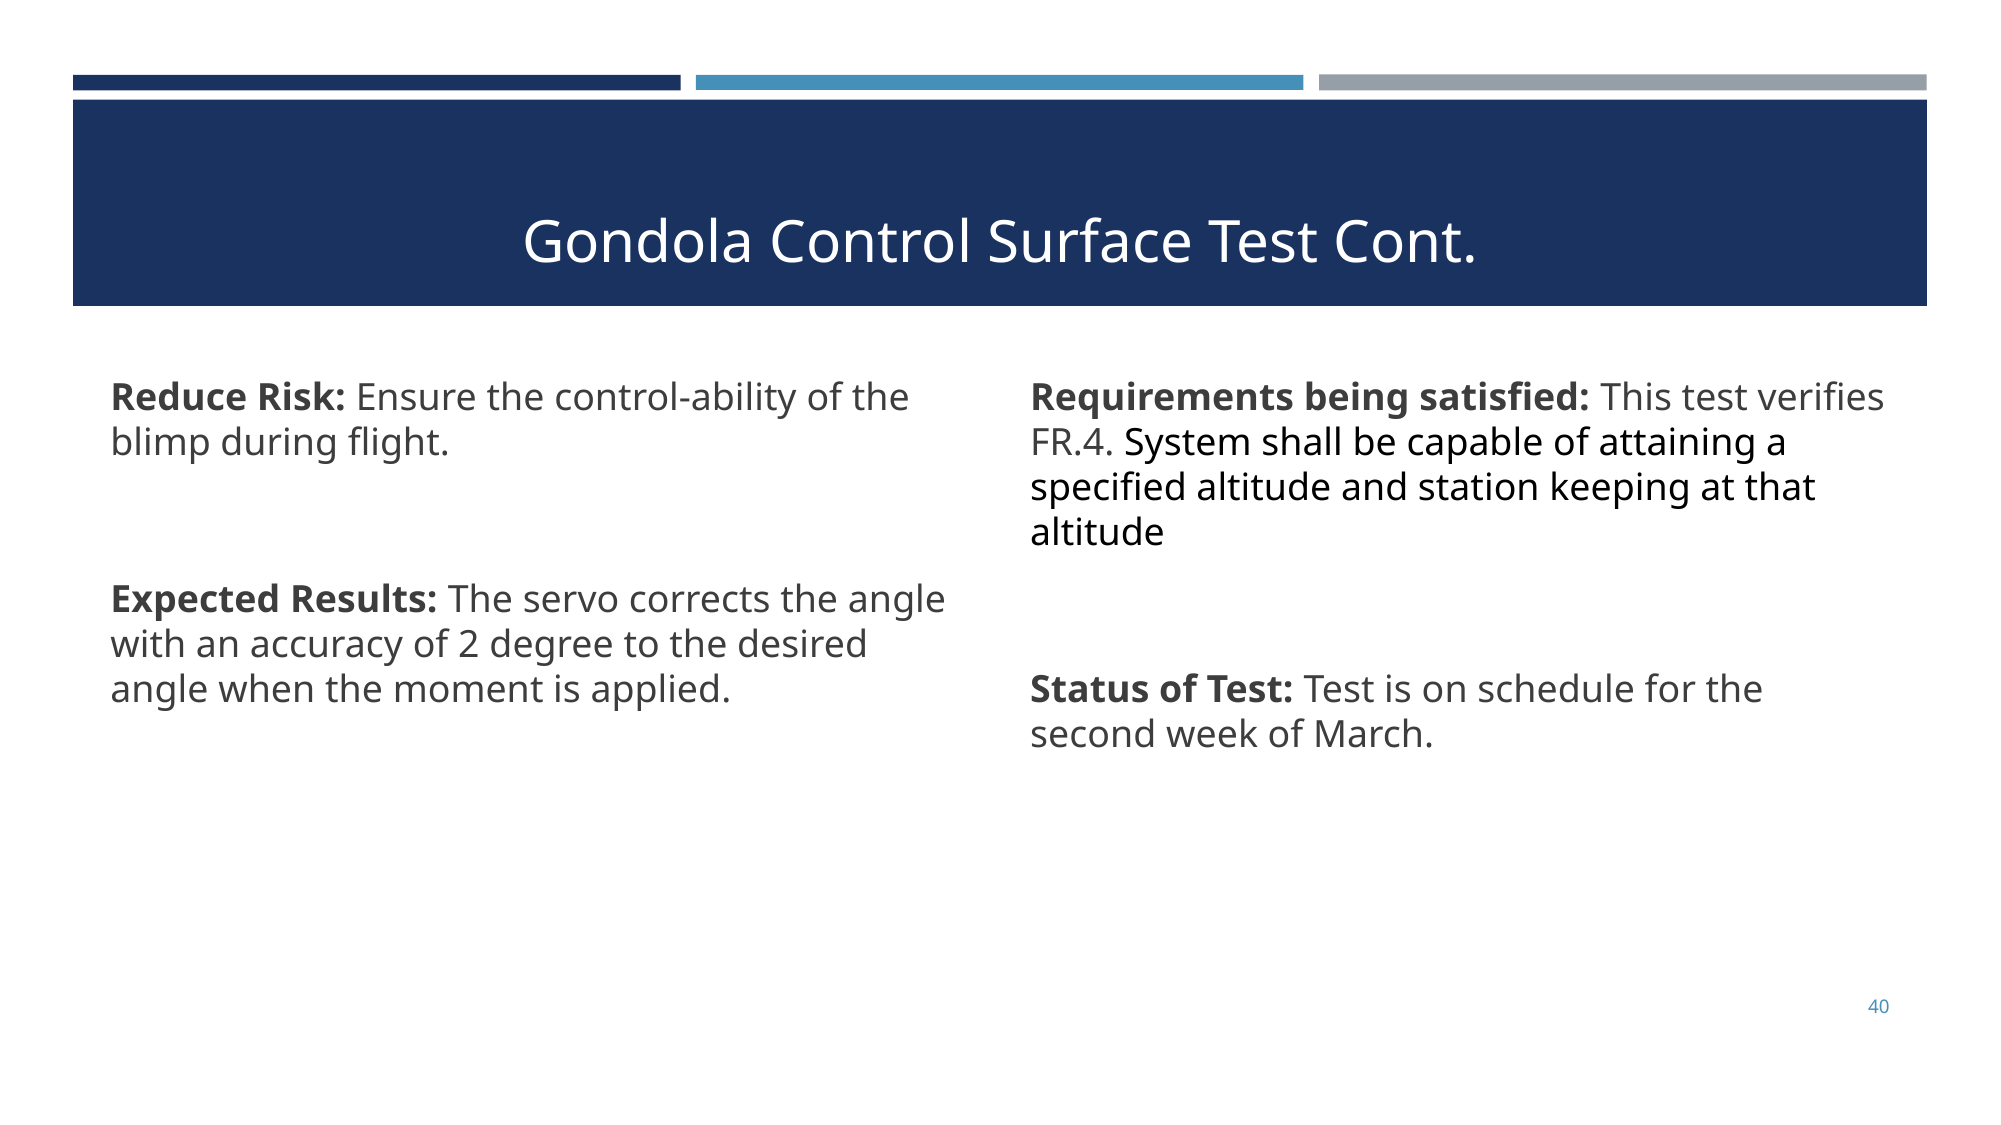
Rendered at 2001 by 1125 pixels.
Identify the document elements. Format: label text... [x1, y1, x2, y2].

list Requirements being satisfied: This test verifies FR.4. System shall be capable of attaining a specified altitude and station keeping at that altitude Status of Test: Test is on schedule for the second week of March. [1015, 365, 1905, 962]
slide_number ‹#› [1732, 977, 1905, 1037]
list Reduce Risk: Ensure the control-ability of the blimp during flight. Expected Results: The servo corrects the angle with an accuracy of 2 degree to the desired angle when the moment is applied. [95, 365, 985, 962]
title Gondola Control Surface Test Cont. [95, 119, 1905, 282]
